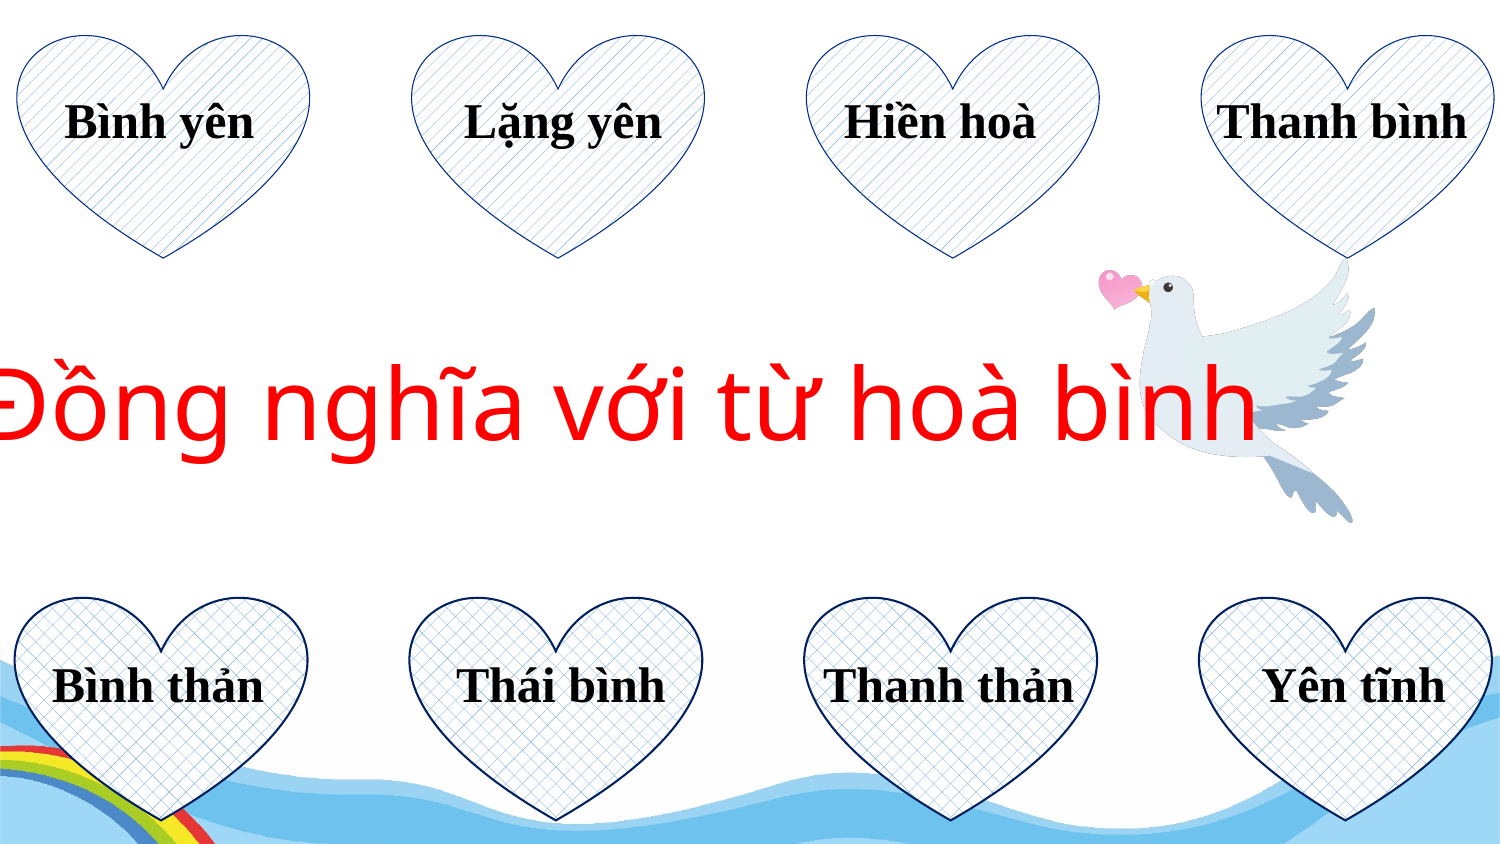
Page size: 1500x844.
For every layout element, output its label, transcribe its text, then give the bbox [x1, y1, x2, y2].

text_box [413, 34, 554, 80]
text_box [15, 596, 160, 645]
text_box Bình yên [0, 80, 341, 156]
text_box Thanh thản [768, 645, 1129, 720]
text_box [1220, 720, 1471, 822]
text_box [36, 720, 287, 822]
text_box [1199, 596, 1344, 645]
text_box Đồng nghĩa với từ hoà bình [0, 332, 1098, 468]
text_box [430, 720, 681, 822]
text_box [1351, 34, 1493, 80]
text_box [163, 596, 307, 645]
text_box [808, 34, 949, 80]
text_box [410, 596, 554, 645]
text_box [827, 156, 1079, 259]
text_box [804, 596, 949, 645]
text_box Thanh bình [1163, 80, 1500, 156]
picture [1340, 638, 1350, 645]
text_box Hiền hoà [759, 80, 1122, 156]
picture [1490, 638, 1500, 645]
text_box [952, 596, 1097, 645]
text_box [825, 720, 1076, 822]
picture [0, 638, 17, 645]
picture [0, 638, 1500, 844]
picture [946, 638, 956, 645]
text_box [432, 156, 684, 259]
text_box [557, 596, 702, 645]
text_box [1347, 596, 1492, 645]
text_box [562, 34, 703, 80]
text_box Thái bình [380, 645, 742, 720]
picture [156, 638, 166, 645]
text_box Yên tĩnh [1174, 645, 1500, 720]
picture [551, 638, 561, 645]
text_box Bình thản [0, 645, 338, 720]
text_box [18, 34, 160, 80]
text_box [1203, 34, 1344, 80]
text_box [956, 34, 1098, 80]
text_box [37, 156, 289, 259]
text_box Lặng yên [381, 80, 746, 156]
picture [1098, 258, 1375, 524]
text_box [1221, 156, 1474, 258]
text_box [167, 34, 308, 80]
